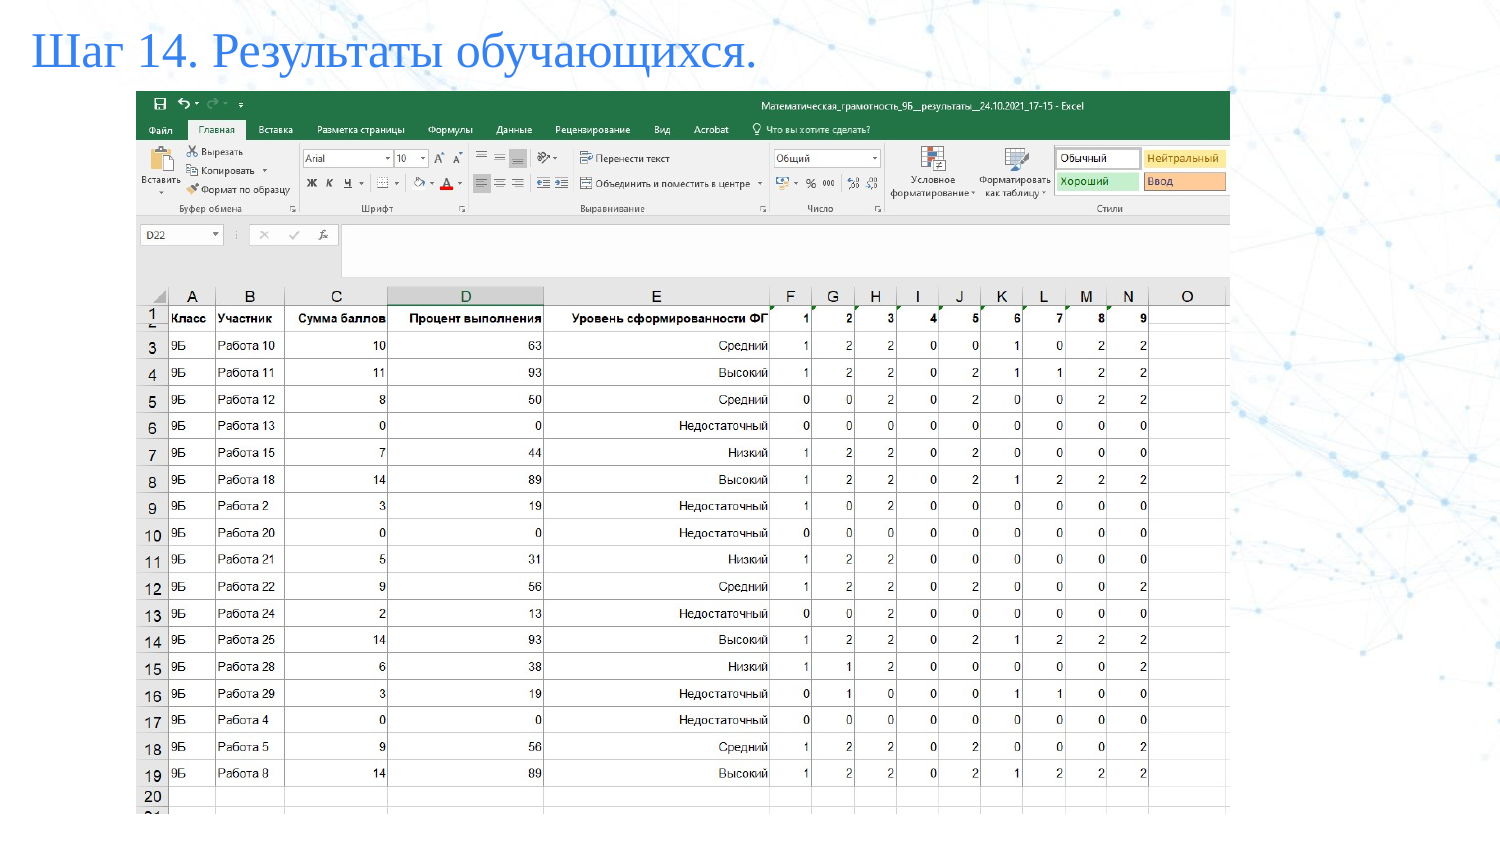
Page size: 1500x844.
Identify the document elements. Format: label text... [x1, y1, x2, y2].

text_box Шаг 14. Результаты обучающихся. [29, 15, 925, 78]
picture [46, 0, 1500, 815]
